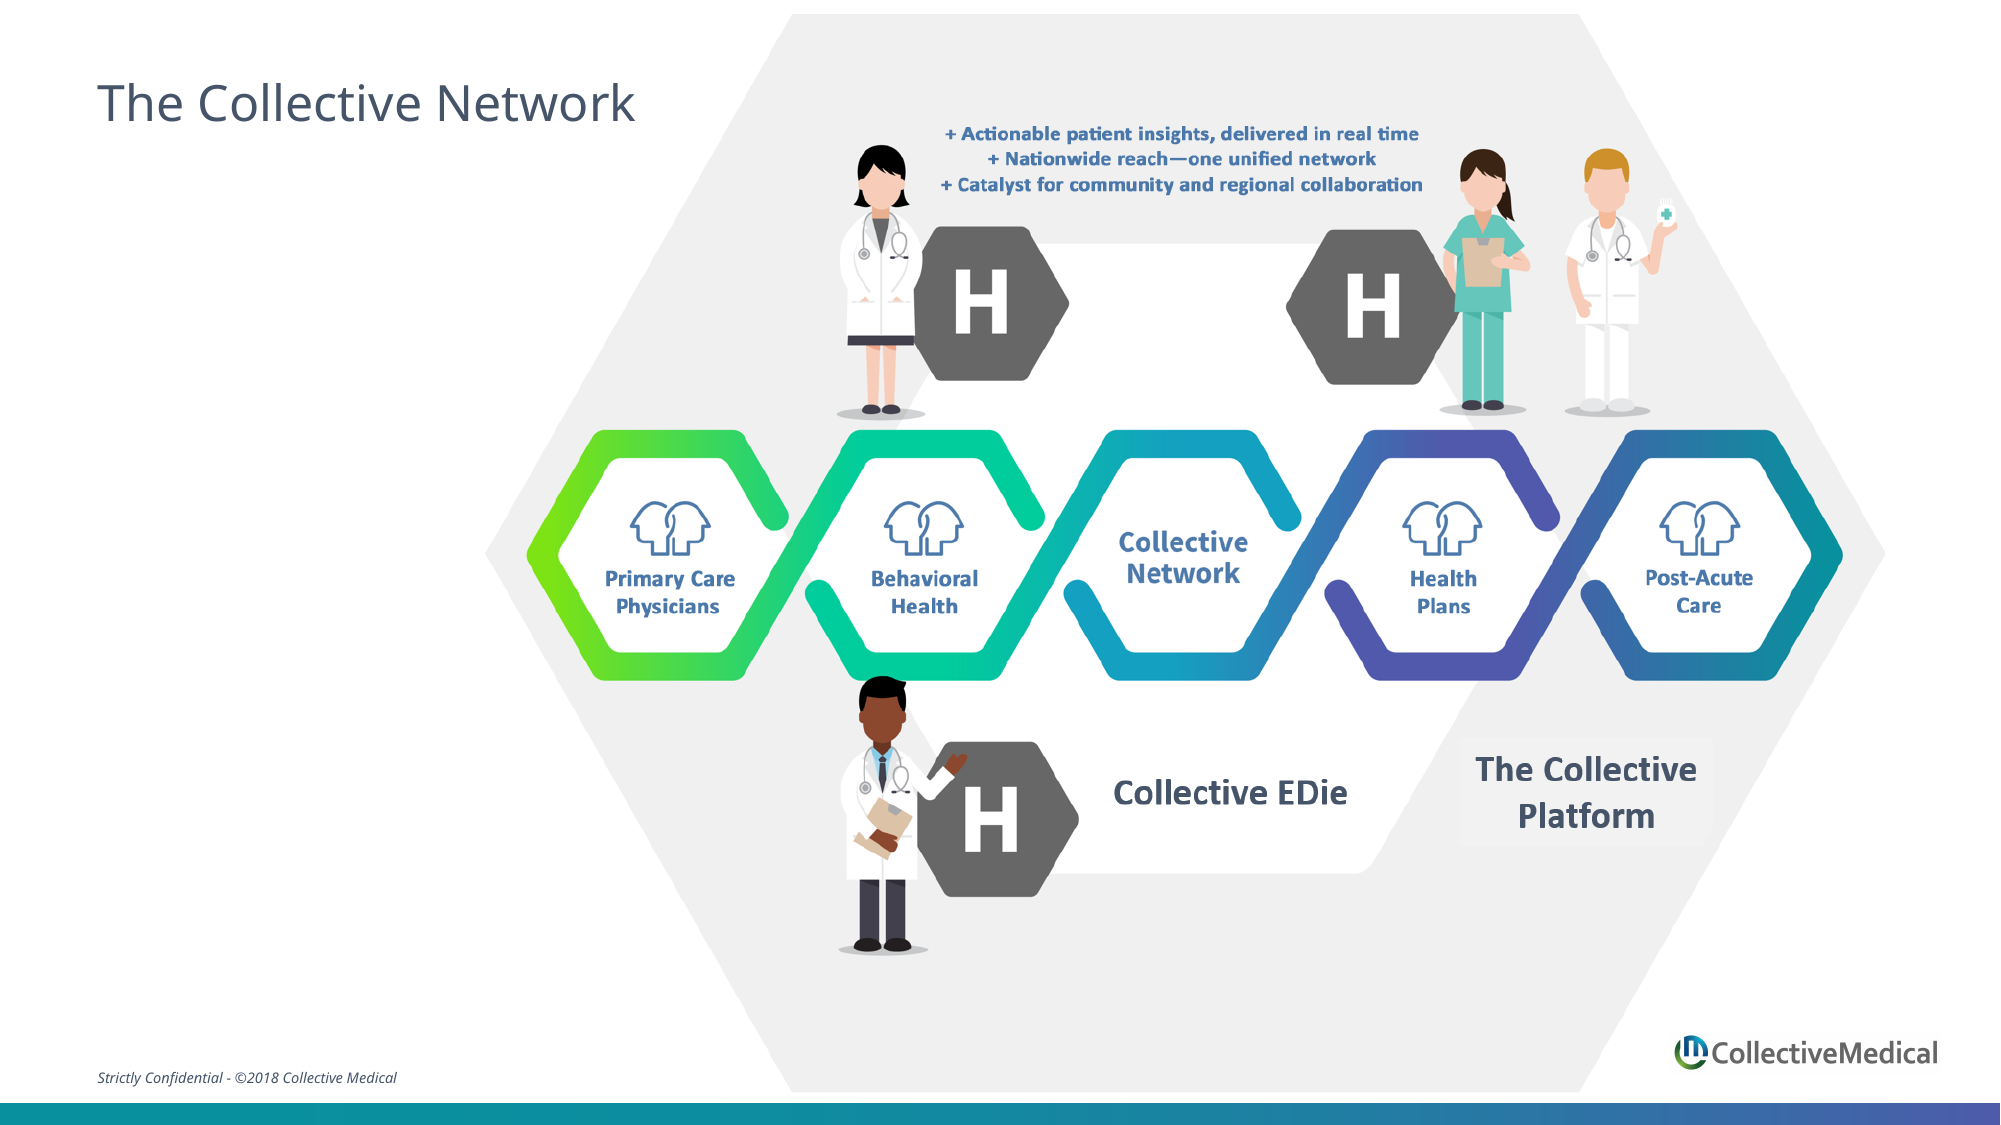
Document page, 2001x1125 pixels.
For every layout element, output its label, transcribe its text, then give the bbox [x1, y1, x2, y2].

title The Collective Network [82, 25, 1914, 187]
picture [0, 0, 2000, 1125]
